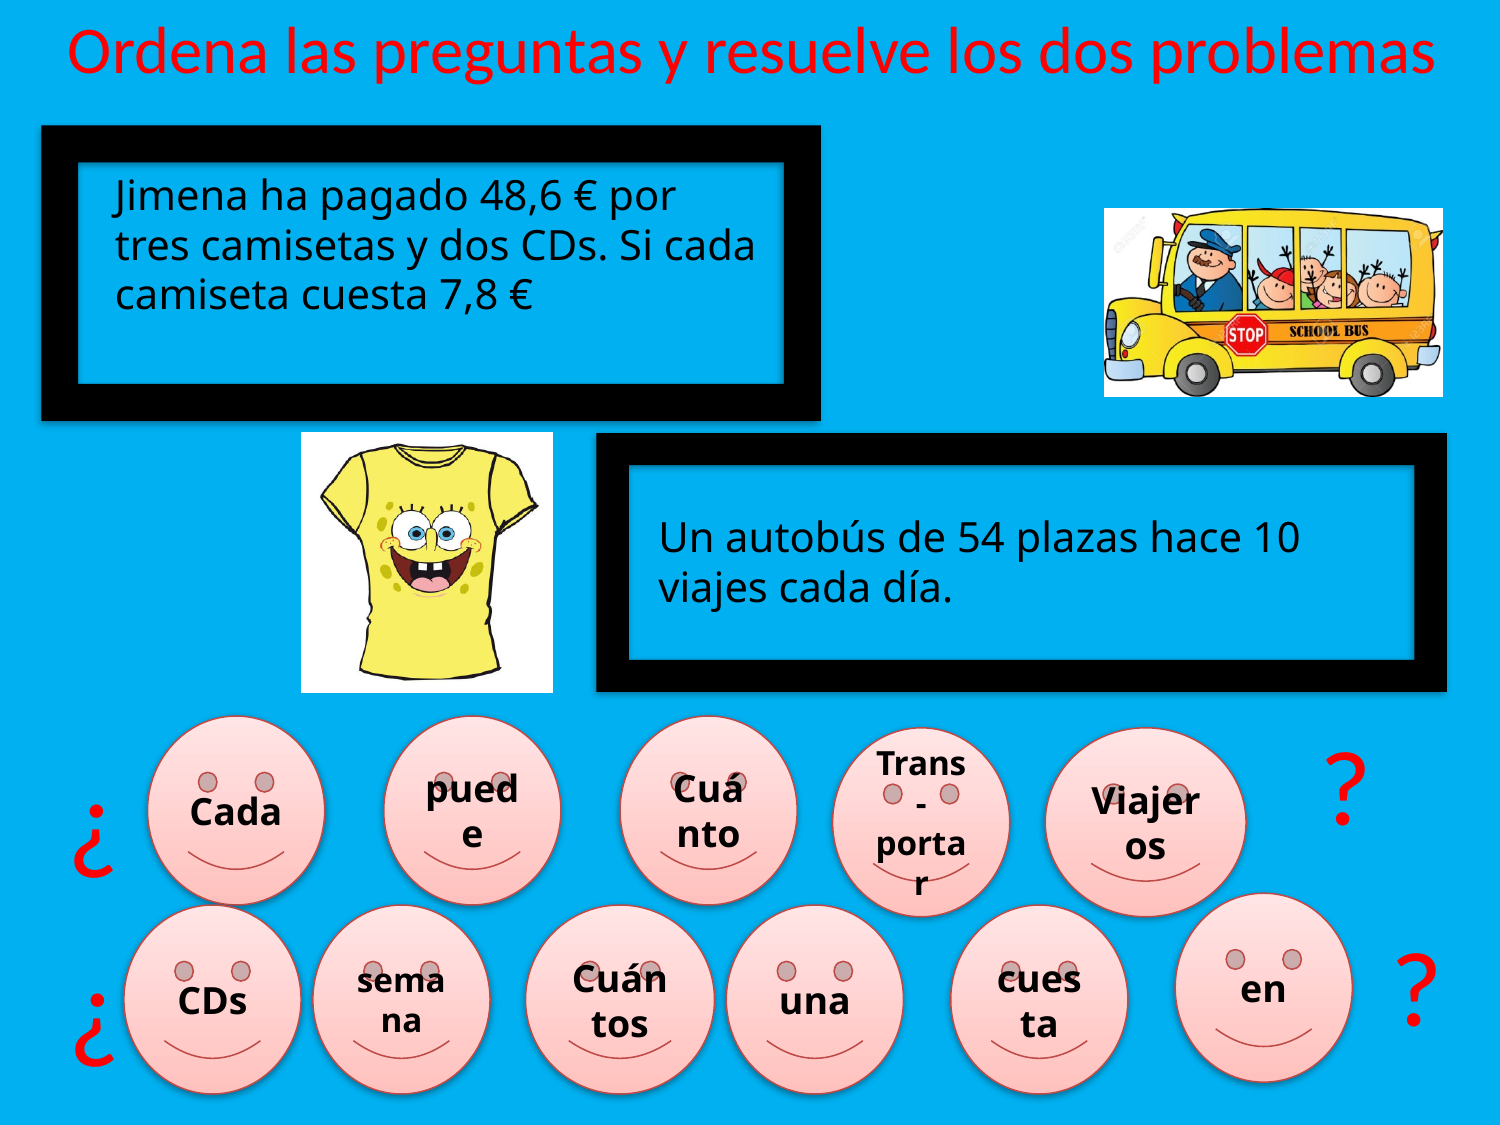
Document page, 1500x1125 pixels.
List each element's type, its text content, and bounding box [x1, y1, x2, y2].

text_box semana [312, 904, 491, 1095]
text_box Jimena ha pagado 48,6 € por tres camisetas y dos CDs. Si cada camiseta cuesta 7,8 € [100, 160, 774, 326]
text_box ¿ [1305, 741, 1388, 892]
text_box una [725, 904, 905, 1095]
text_box cuesta [949, 904, 1129, 1095]
text_box ¿ [53, 928, 136, 1079]
text_box puede [382, 715, 562, 906]
text_box Cada [146, 715, 326, 906]
text_box [41, 125, 821, 421]
text_box CDs [123, 904, 302, 1095]
text_box Ordena las preguntas y resuelve los dos problemas [53, 0, 1477, 95]
picture [302, 433, 552, 692]
text_box [596, 432, 1447, 693]
text_box Cuántos [524, 904, 716, 1095]
text_box Trans- portar [831, 727, 1011, 918]
text_box ¿ [53, 739, 148, 890]
picture [1105, 209, 1442, 396]
text_box Un autobús de 54 plazas hace 10 viajes cada día. [643, 503, 1394, 619]
text_box en [1174, 892, 1354, 1083]
text_box Viajeros [1044, 727, 1247, 918]
text_box Cuánto [619, 715, 798, 906]
text_box ¿ [1387, 942, 1459, 1092]
